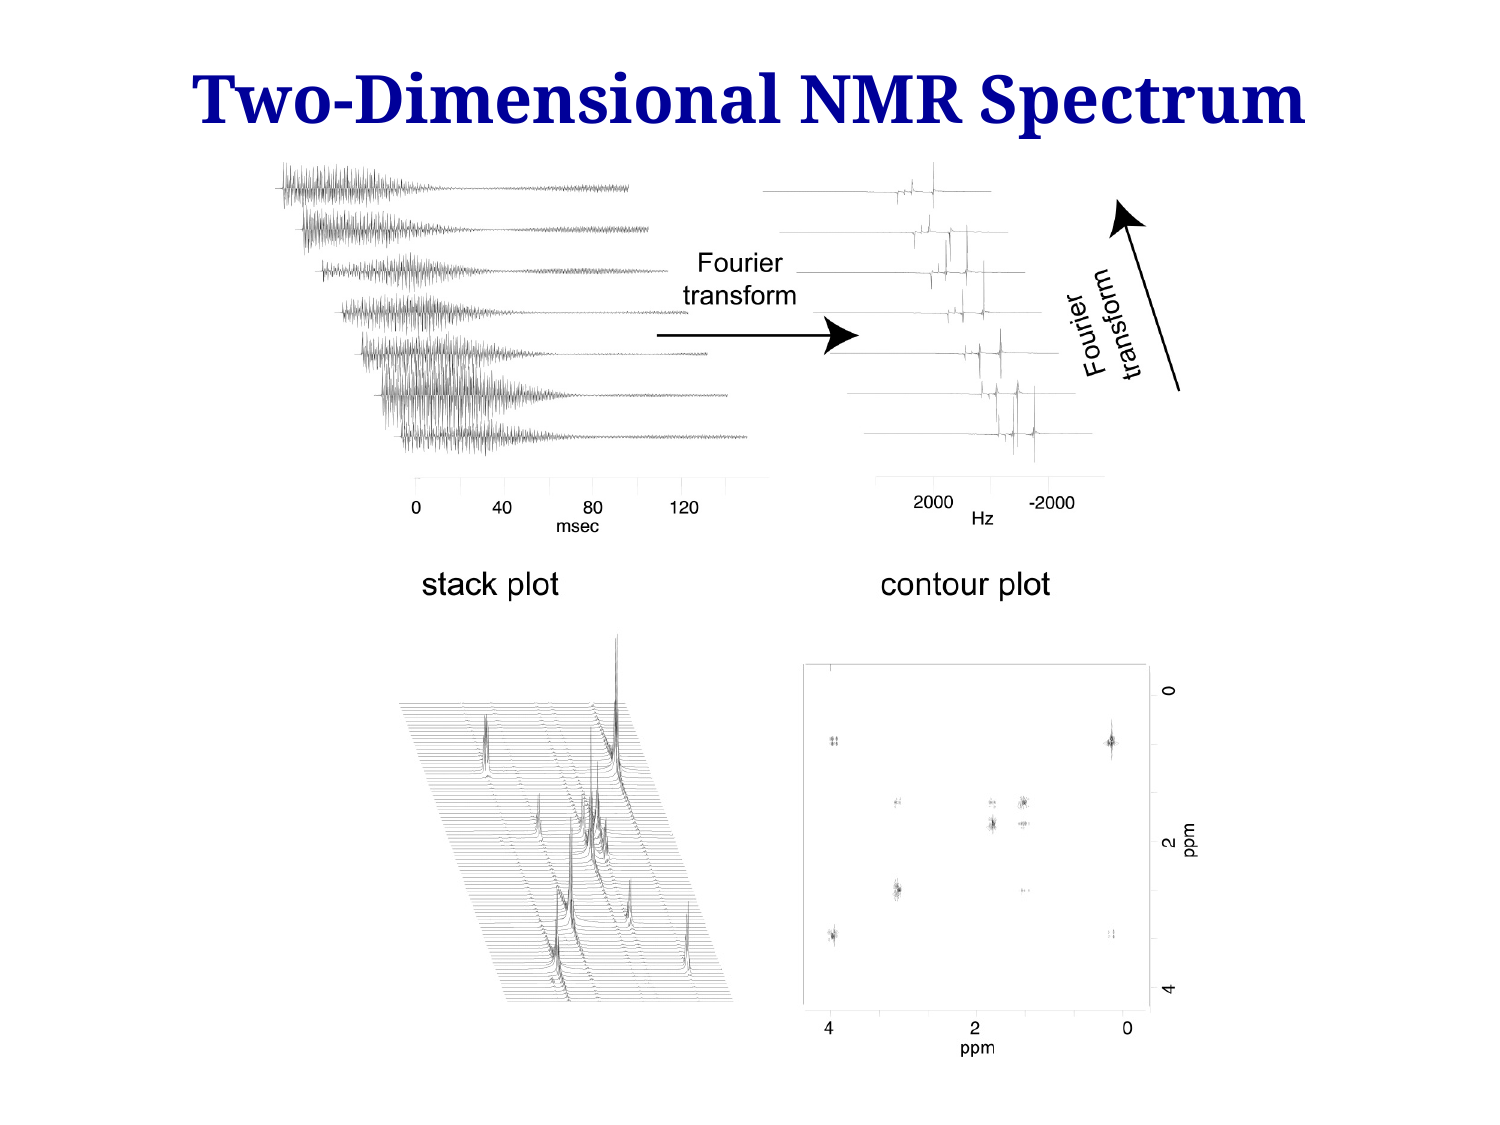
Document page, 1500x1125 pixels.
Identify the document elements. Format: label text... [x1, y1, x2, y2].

text_box Two-Dimensional NMR Spectrum [177, 49, 1323, 145]
picture [274, 162, 1181, 537]
picture [399, 562, 1198, 1058]
